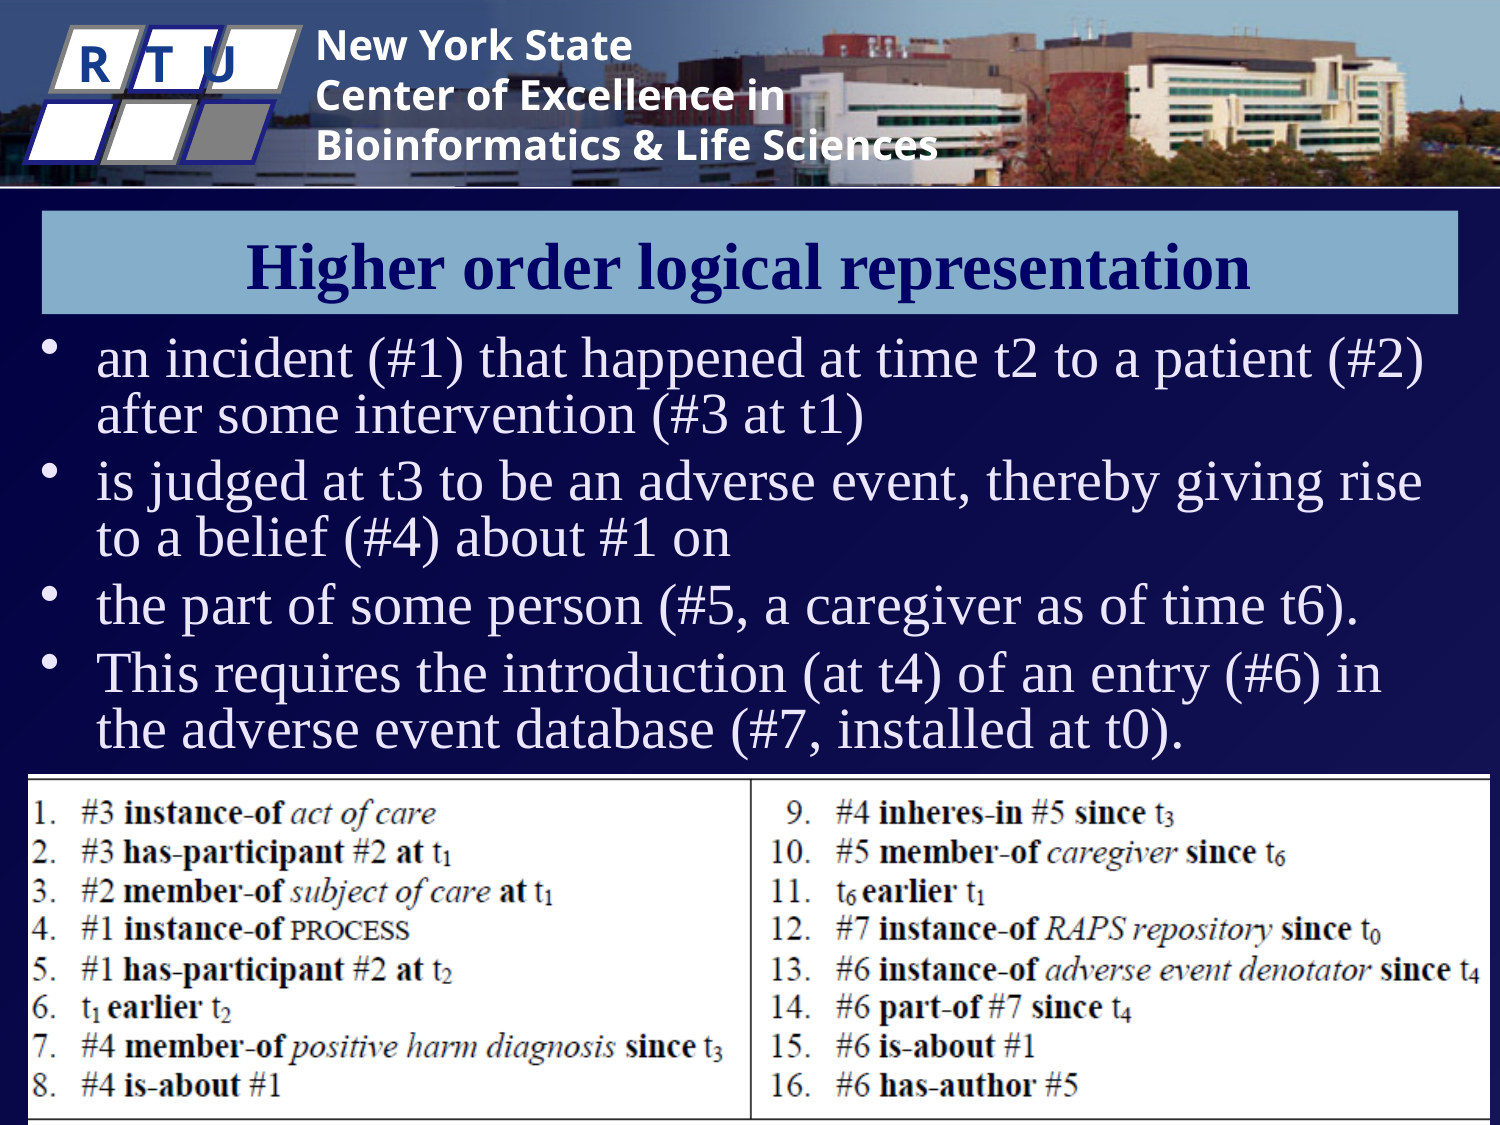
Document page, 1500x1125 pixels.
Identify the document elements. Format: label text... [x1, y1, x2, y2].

list an incident (#1) that happened at time t2 to a patient (#2) after some intervention (#3 at t1) is judged at t3 to be an adverse event, thereby giving rise to a belief (#4) about #1 on the part of some person (#5, a caregiver as of time t6). This requires the introduction (at t4) of an entry (#6) in the adverse event database (#7, installed at t0). [24, 324, 1476, 776]
slide_number 61 [1493, 1074, 1500, 1125]
picture [27, 774, 1490, 1125]
title Higher order logical representation [41, 210, 1459, 315]
picture [0, 0, 1500, 186]
